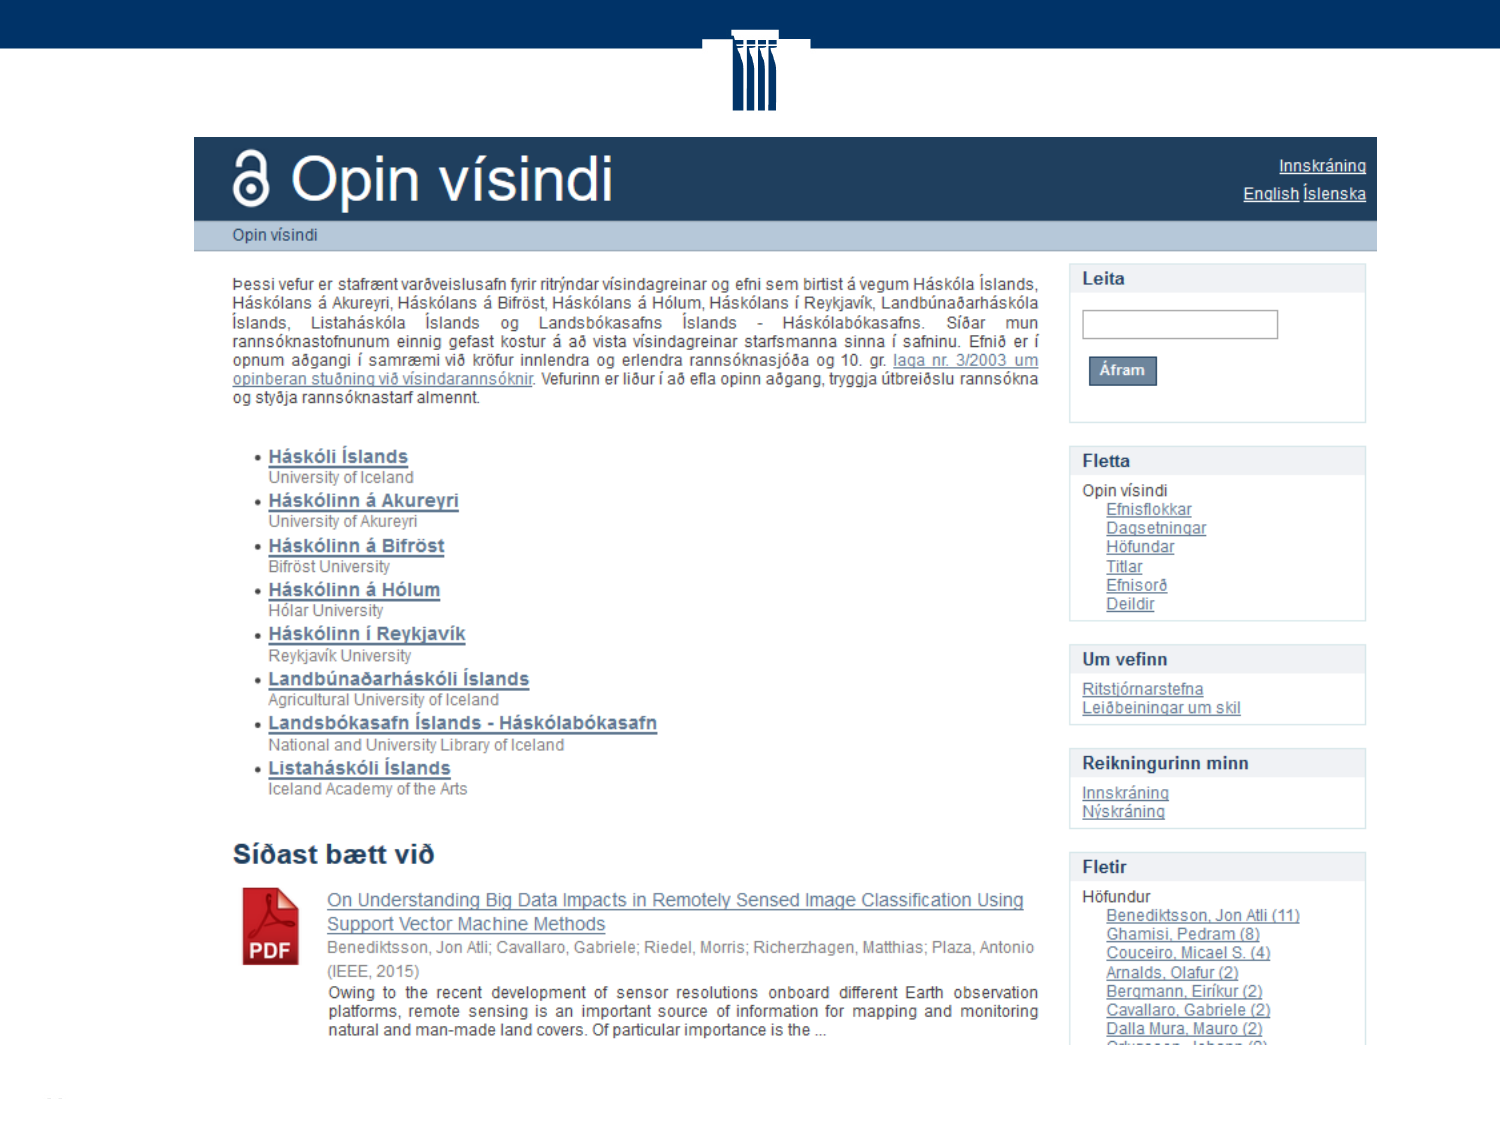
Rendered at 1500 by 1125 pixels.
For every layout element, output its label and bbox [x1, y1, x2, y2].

picture [0, 0, 1500, 1125]
list [194, 136, 1378, 1046]
